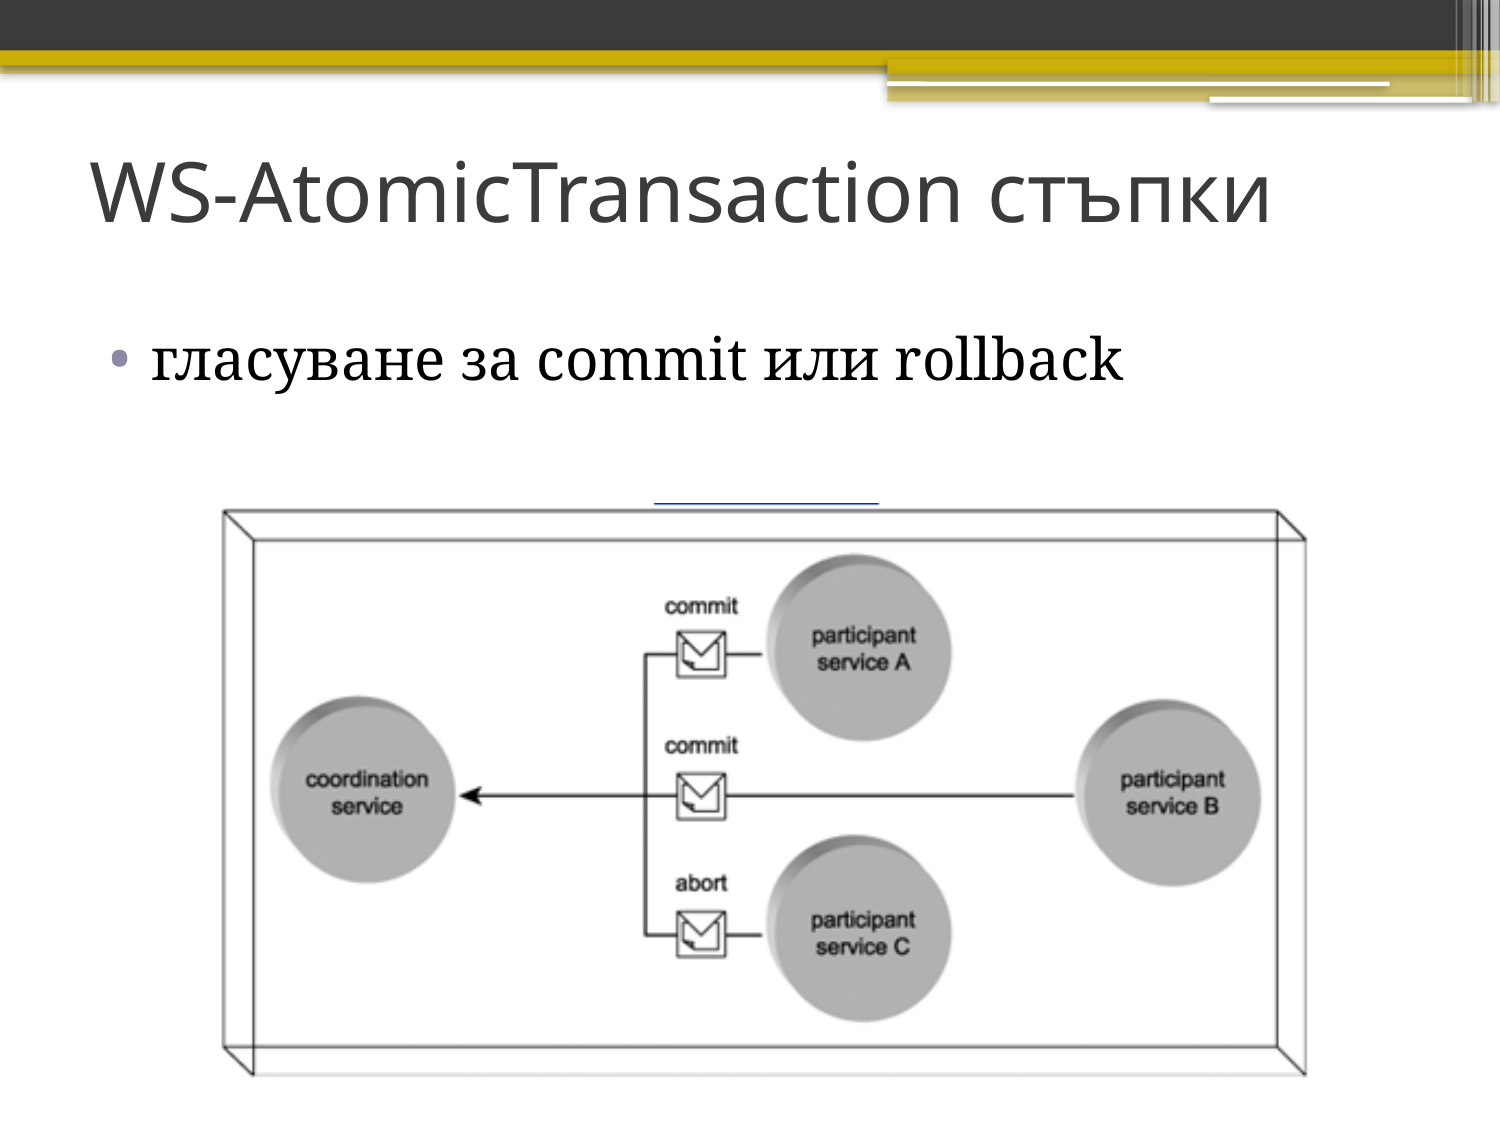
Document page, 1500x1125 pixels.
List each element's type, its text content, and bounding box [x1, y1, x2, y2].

title WS-AtomicTransaction стъпки [75, 101, 1425, 277]
picture [218, 503, 1315, 1085]
list гласуване за commit или rollback [76, 314, 1427, 445]
